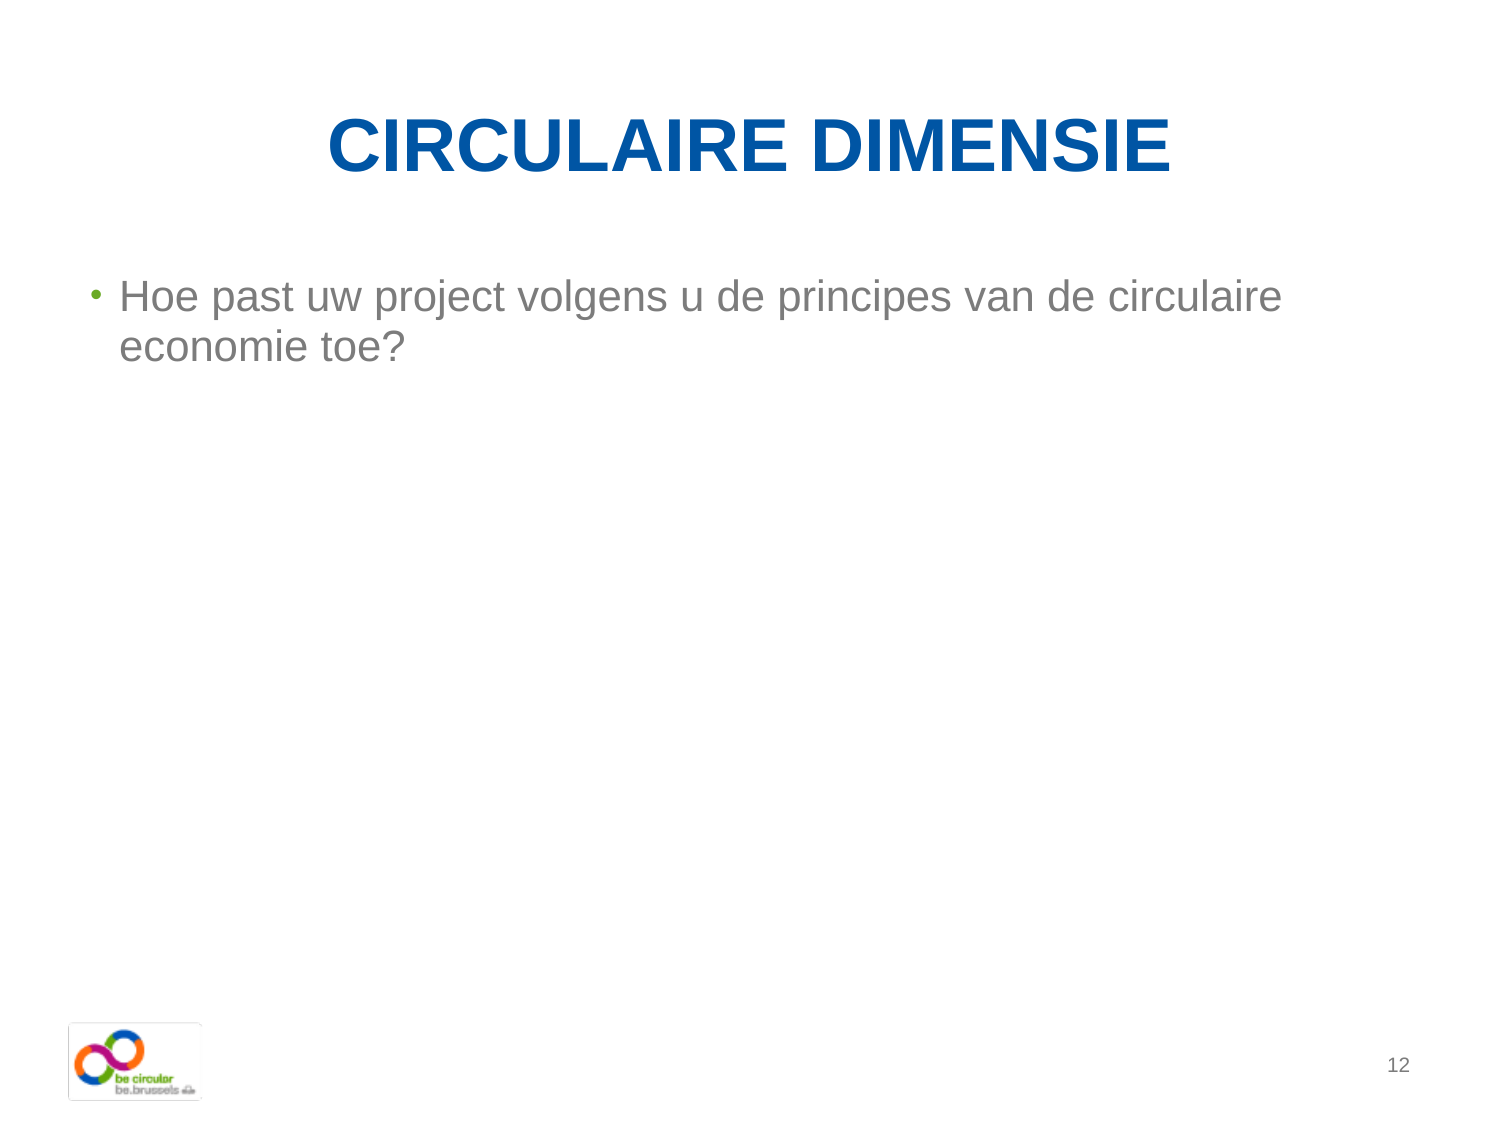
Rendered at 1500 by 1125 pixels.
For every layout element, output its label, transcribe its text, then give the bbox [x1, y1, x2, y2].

title circulaire Dimensie [75, 104, 1425, 233]
list Hoe past uw project volgens u de principes van de circulaire economie toe? [75, 262, 1425, 1005]
slide_number 12 [1324, 1035, 1425, 1094]
picture [67, 1020, 203, 1104]
